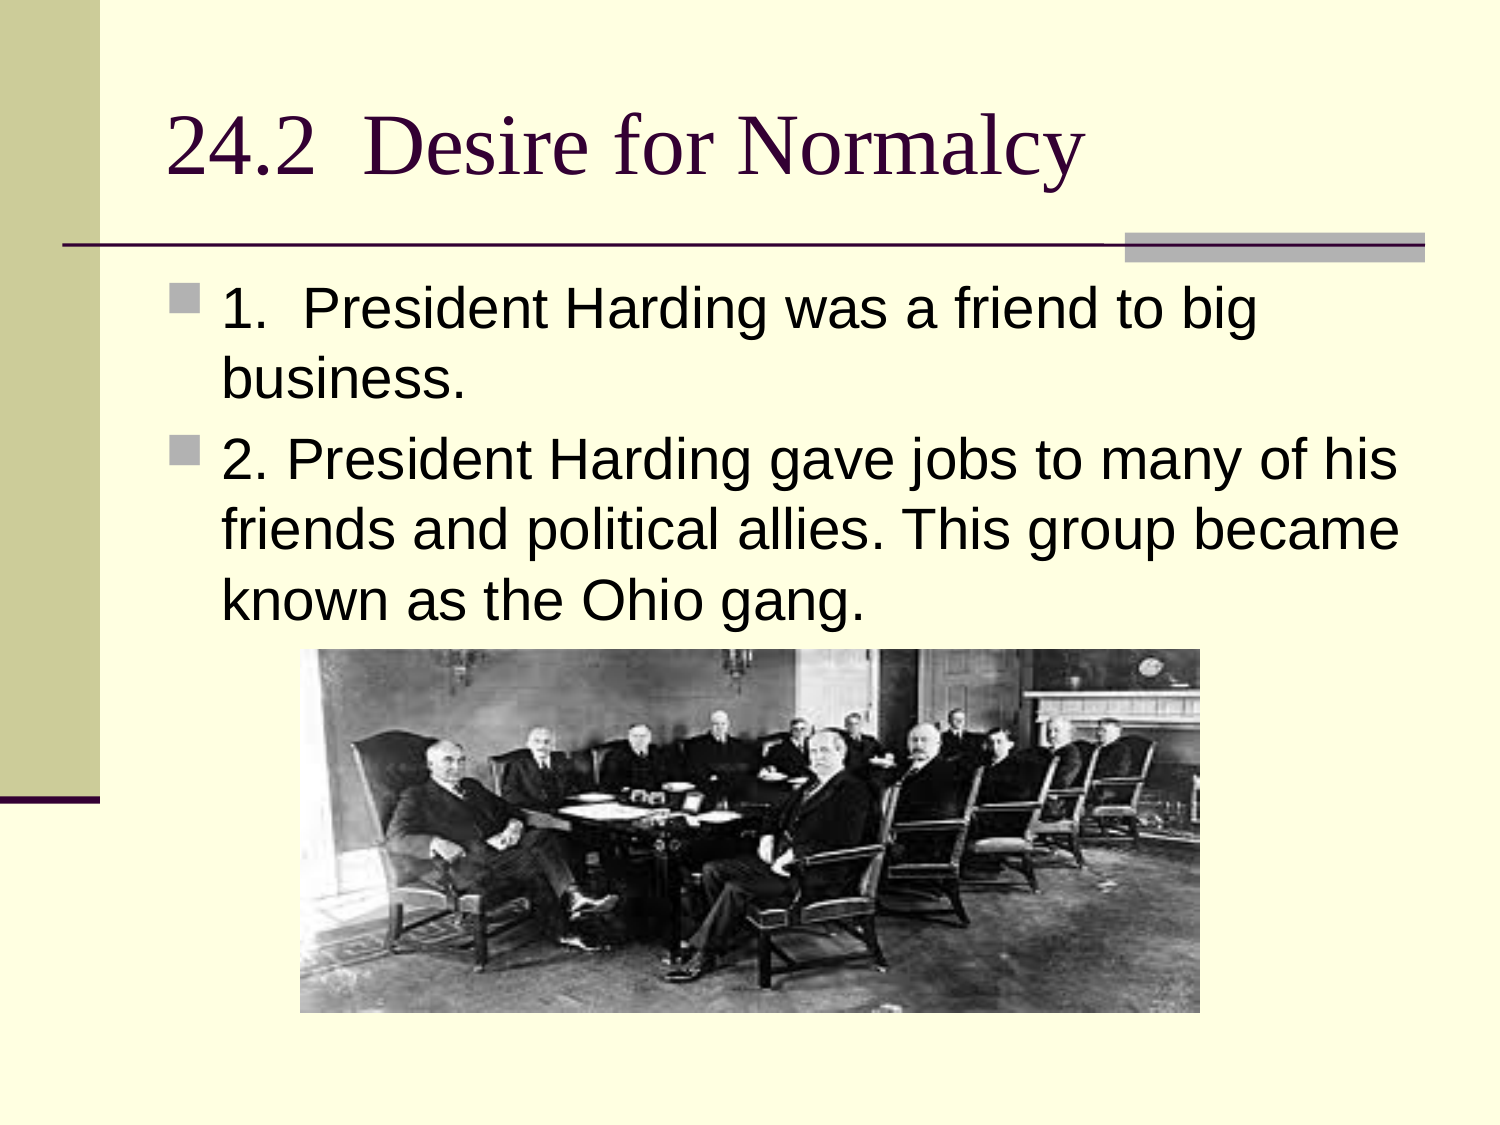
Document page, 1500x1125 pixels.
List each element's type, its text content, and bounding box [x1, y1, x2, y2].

list 1. President Harding was a friend to big business. 2. President Harding gave jobs to many of his friends and political allies. This group became known as the Ohio gang. [149, 262, 1426, 1006]
title 24.2 Desire for Normalcy [149, 45, 1426, 234]
picture [299, 649, 1201, 1013]
